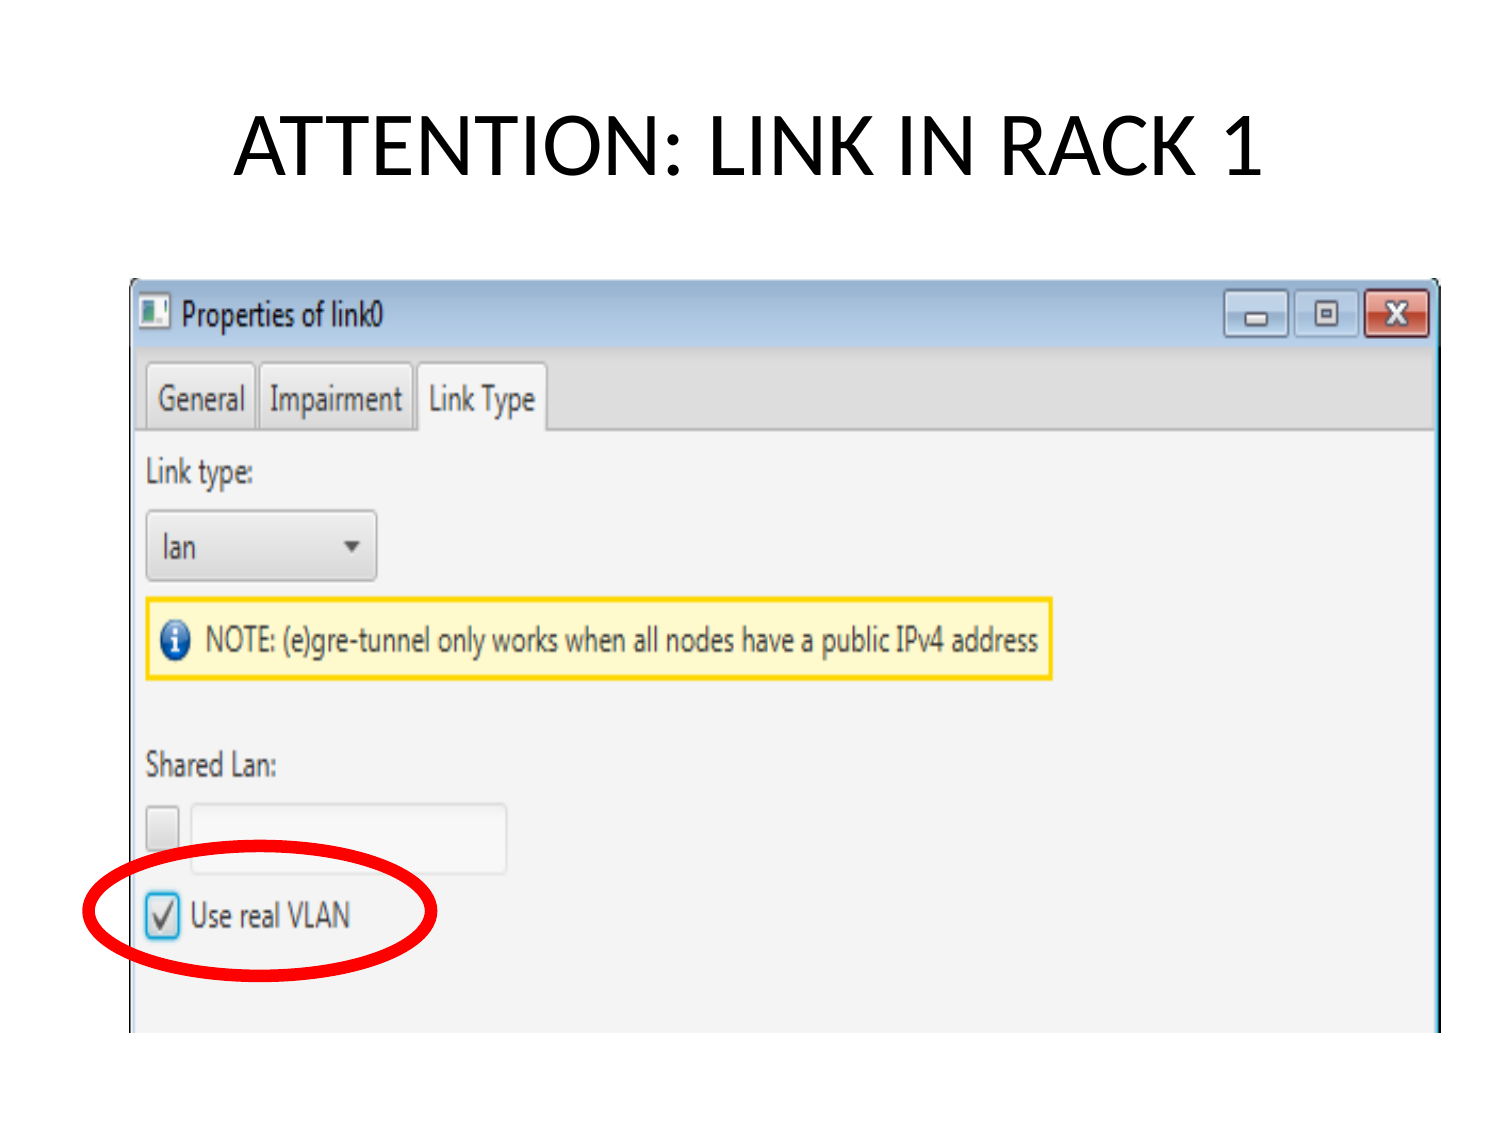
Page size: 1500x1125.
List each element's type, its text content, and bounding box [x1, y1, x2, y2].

title ATTENTION: LINK IN RACK 1 [75, 45, 1425, 233]
text_box [86, 869, 123, 953]
picture [128, 278, 1441, 1033]
